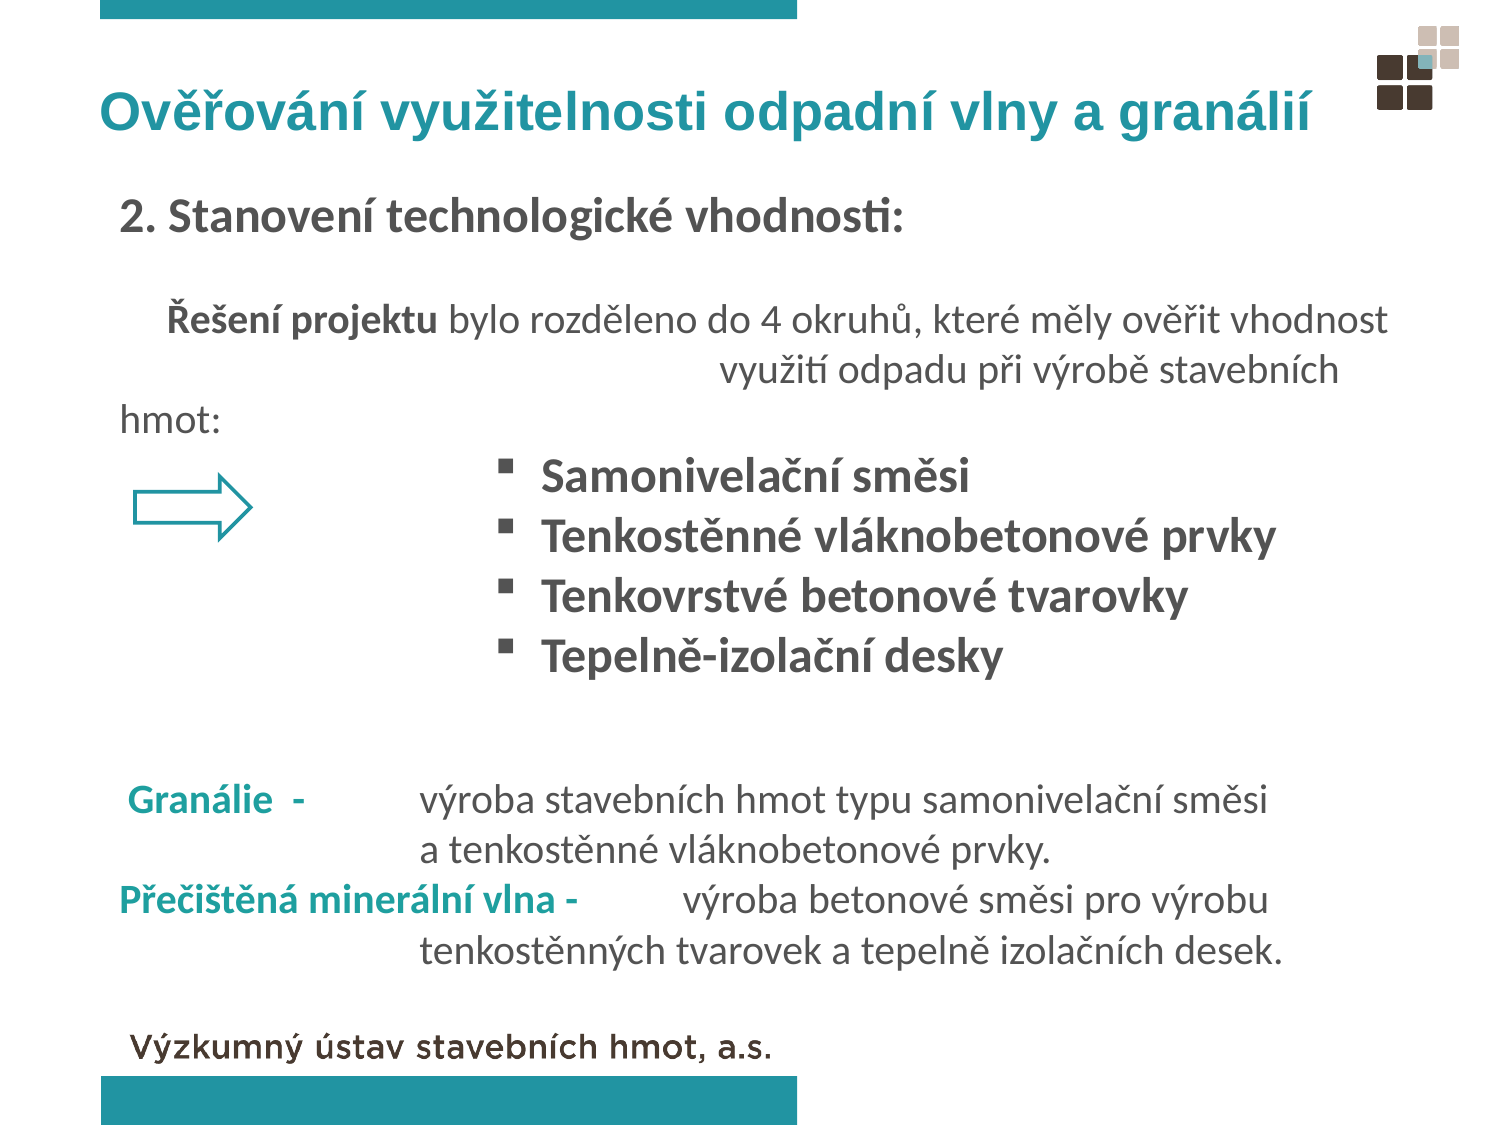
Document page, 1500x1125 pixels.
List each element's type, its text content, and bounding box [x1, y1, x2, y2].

text_box [133, 473, 253, 541]
text_box 2. Stanovení technologické vhodnosti: Řešení projektu bylo rozděleno do 4 okruhů, které měly ověřit vhodnost využití odpadu při výrobě stavebních hmot: Samonivelační směsi Tenkostěnné vláknobetonové prvky Tenkovrstvé betonové tvarovky Tepelně-izolační desky Granálie - výroba stavebních hmot typu samonivelační směsi a tenkostěnné vláknobetonové prvky. Přečištěná minerální vlna - výroba betonové směsi pro výrobu tenkostěnných tvarovek a tepelně izolačních desek. [104, 174, 1431, 1025]
text_box Ověřování využitelnosti odpadní vlny a granálií [85, 68, 1375, 149]
picture [1377, 26, 1459, 110]
picture [129, 1032, 770, 1064]
